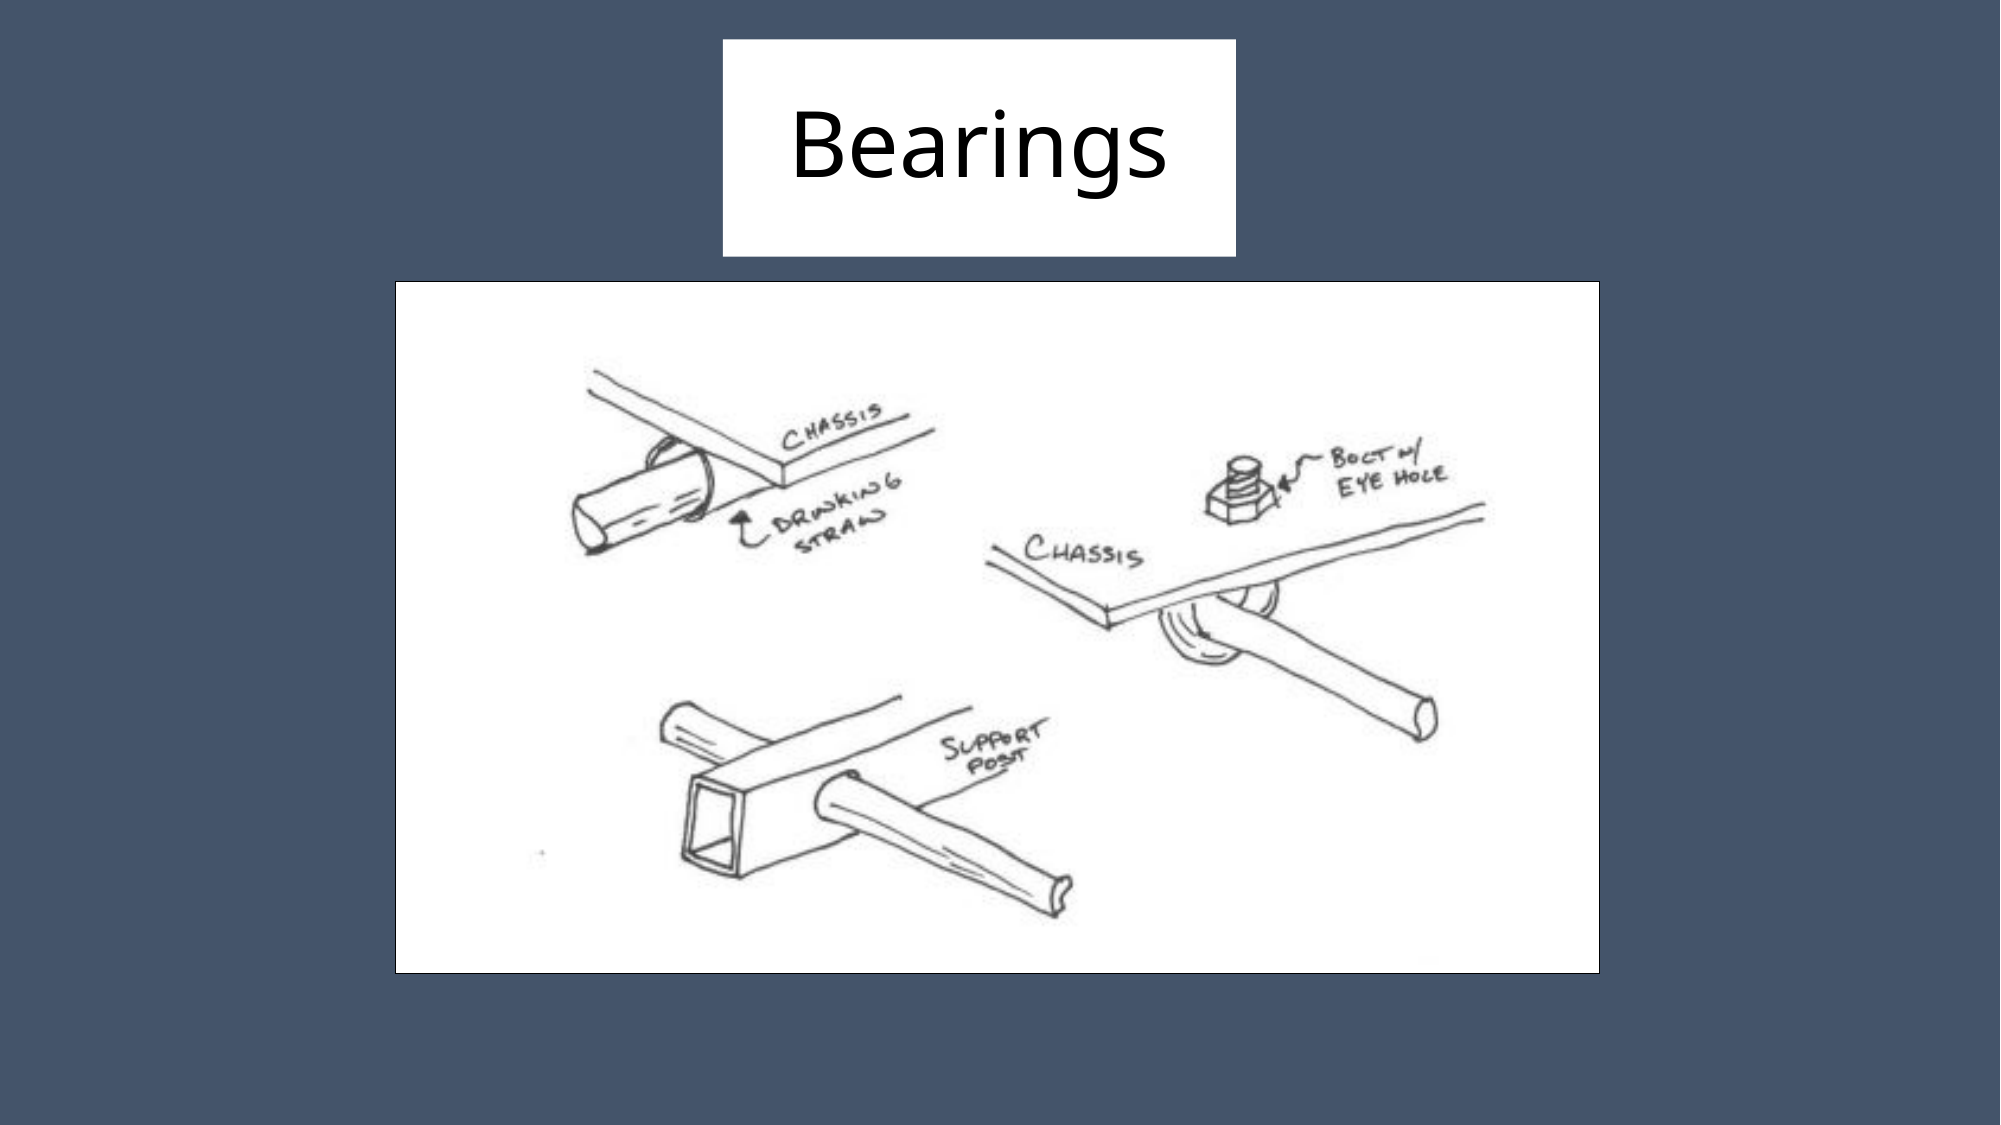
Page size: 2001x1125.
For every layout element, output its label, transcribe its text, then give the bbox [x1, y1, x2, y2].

title Bearings [722, 39, 1236, 257]
picture [395, 281, 1600, 974]
